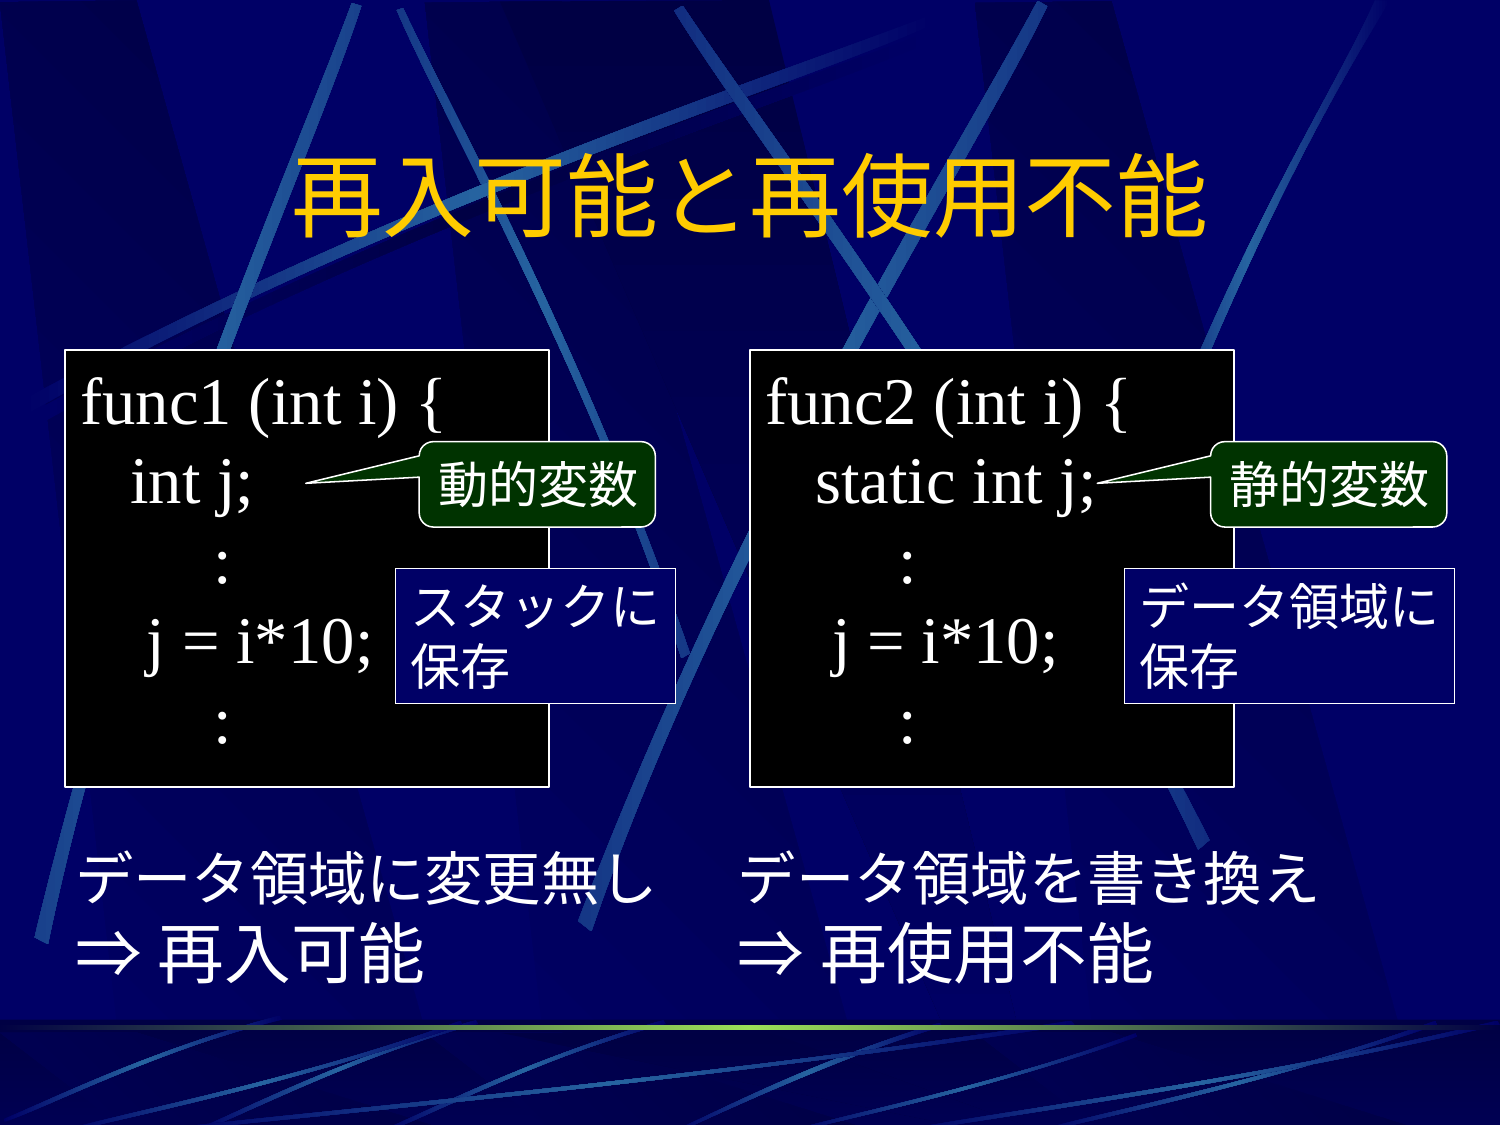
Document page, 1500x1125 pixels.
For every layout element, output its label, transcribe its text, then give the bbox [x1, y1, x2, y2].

text_box func1 (int i) { int j; : j = i*10; : [64, 349, 550, 787]
text_box func2 (int i) { static int j; : j = i*10; : [750, 349, 1235, 787]
text_box 静的変数 [1097, 441, 1447, 528]
text_box データ領域を書き換え ⇒再使用不能 [723, 834, 1336, 1000]
title 再入可能と再使用不能 [112, 130, 1388, 257]
text_box 動的変数 [305, 441, 656, 528]
text_box データ領域に変更無し ⇒再入可能 [60, 834, 673, 1000]
text_box スタックに 保存 [395, 568, 676, 704]
text_box データ領域に 保存 [1124, 568, 1455, 704]
